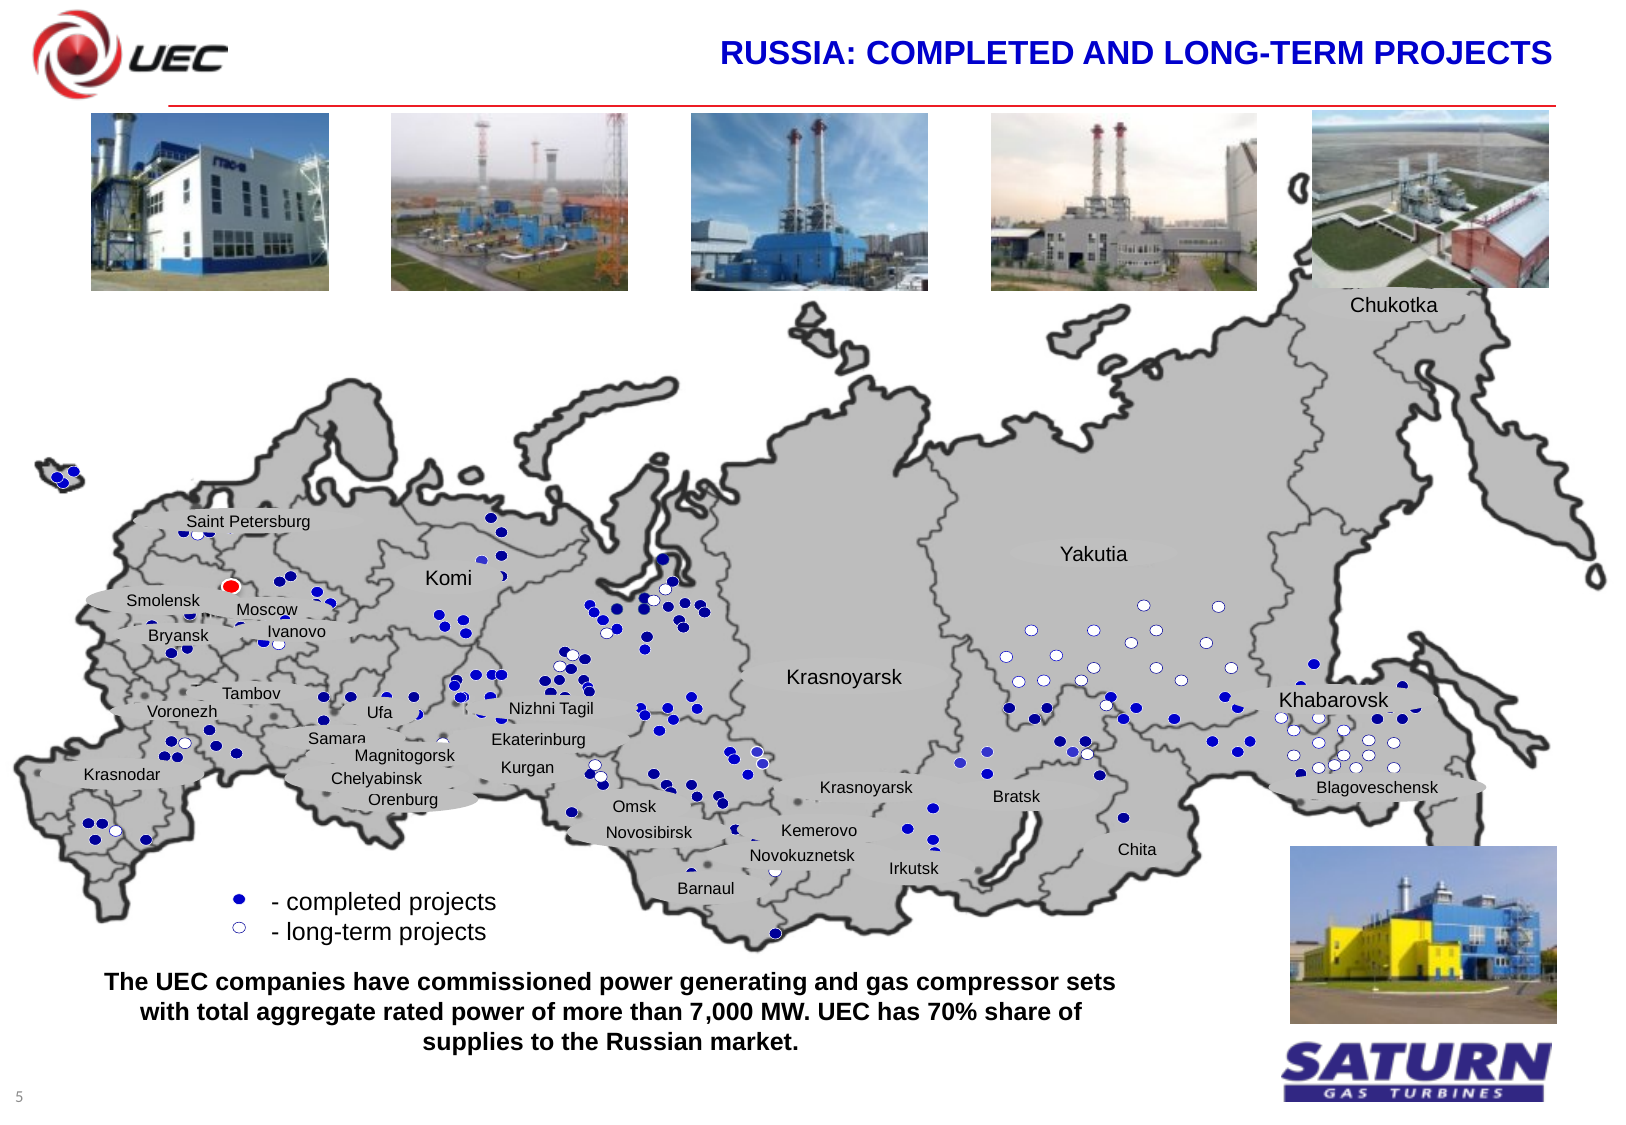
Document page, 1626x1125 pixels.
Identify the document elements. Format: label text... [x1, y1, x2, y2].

picture [0, 0, 1625, 1024]
text_box 5 [0, 1066, 50, 1125]
picture [1281, 1032, 1552, 1102]
text_box RUSSIA: COMPLETED AND LONG-TERM PROJECTS [420, 31, 1569, 78]
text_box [50, 465, 1423, 1065]
